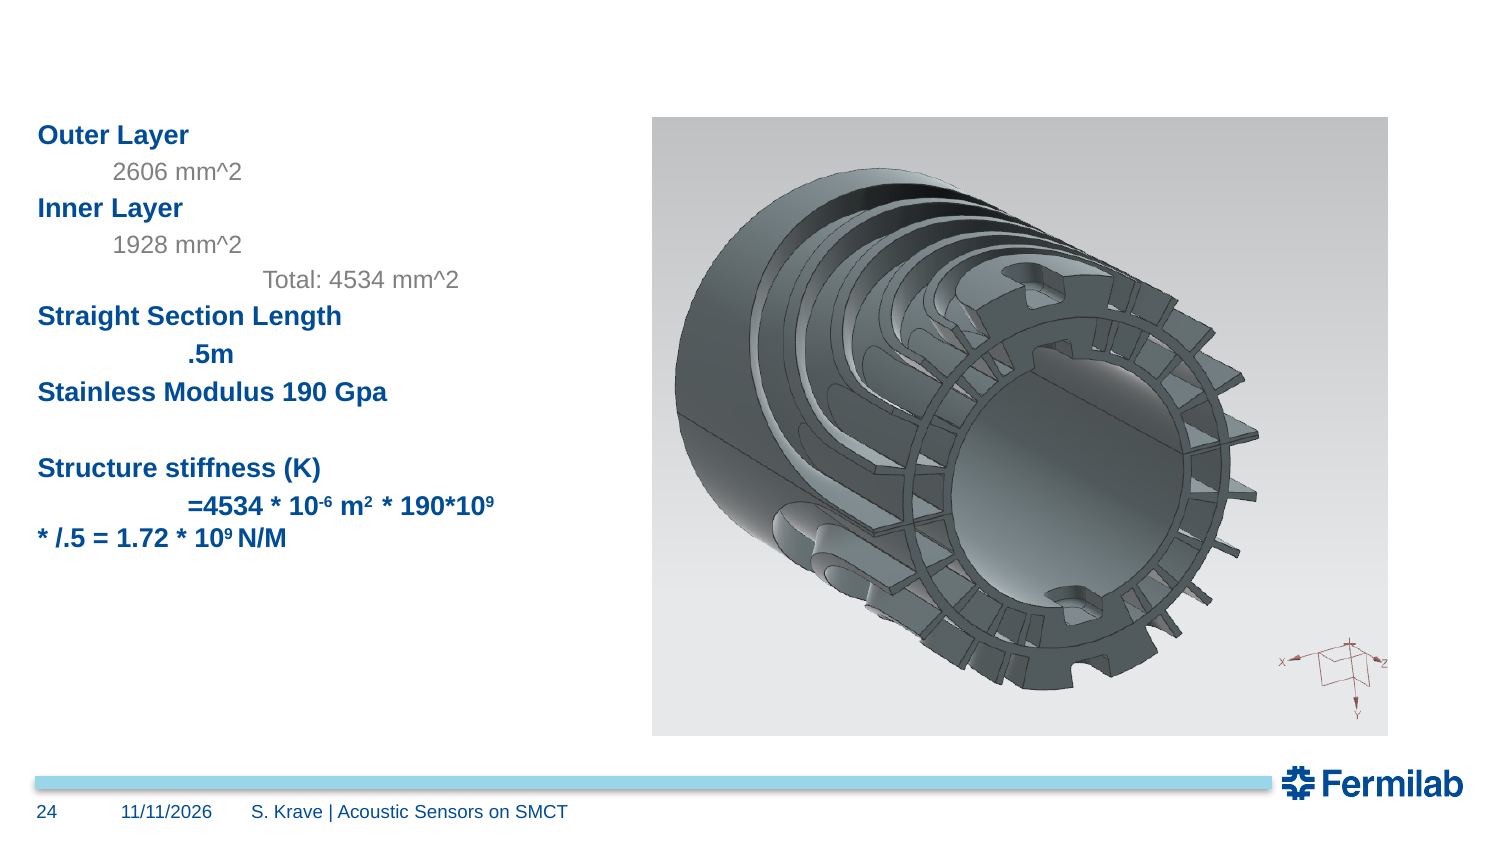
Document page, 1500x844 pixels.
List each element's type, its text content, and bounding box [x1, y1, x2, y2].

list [651, 117, 1388, 737]
slide_number 24 [36, 800, 105, 830]
picture [1282, 766, 1463, 800]
footer S. Krave | Acoustic Sensors on SMCT [251, 800, 1279, 831]
list Outer Layer 2606 mm^2 Inner Layer 1928 mm^2 Total: 4534 mm^2 Straight Section Length .5m Stainless Modulus 190 Gpa Structure stiffness (K) =4534 * 10-6 m2 * 190*109 * /.5 = 1.72 * 109 N/M [37, 117, 535, 736]
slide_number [120, 800, 232, 830]
